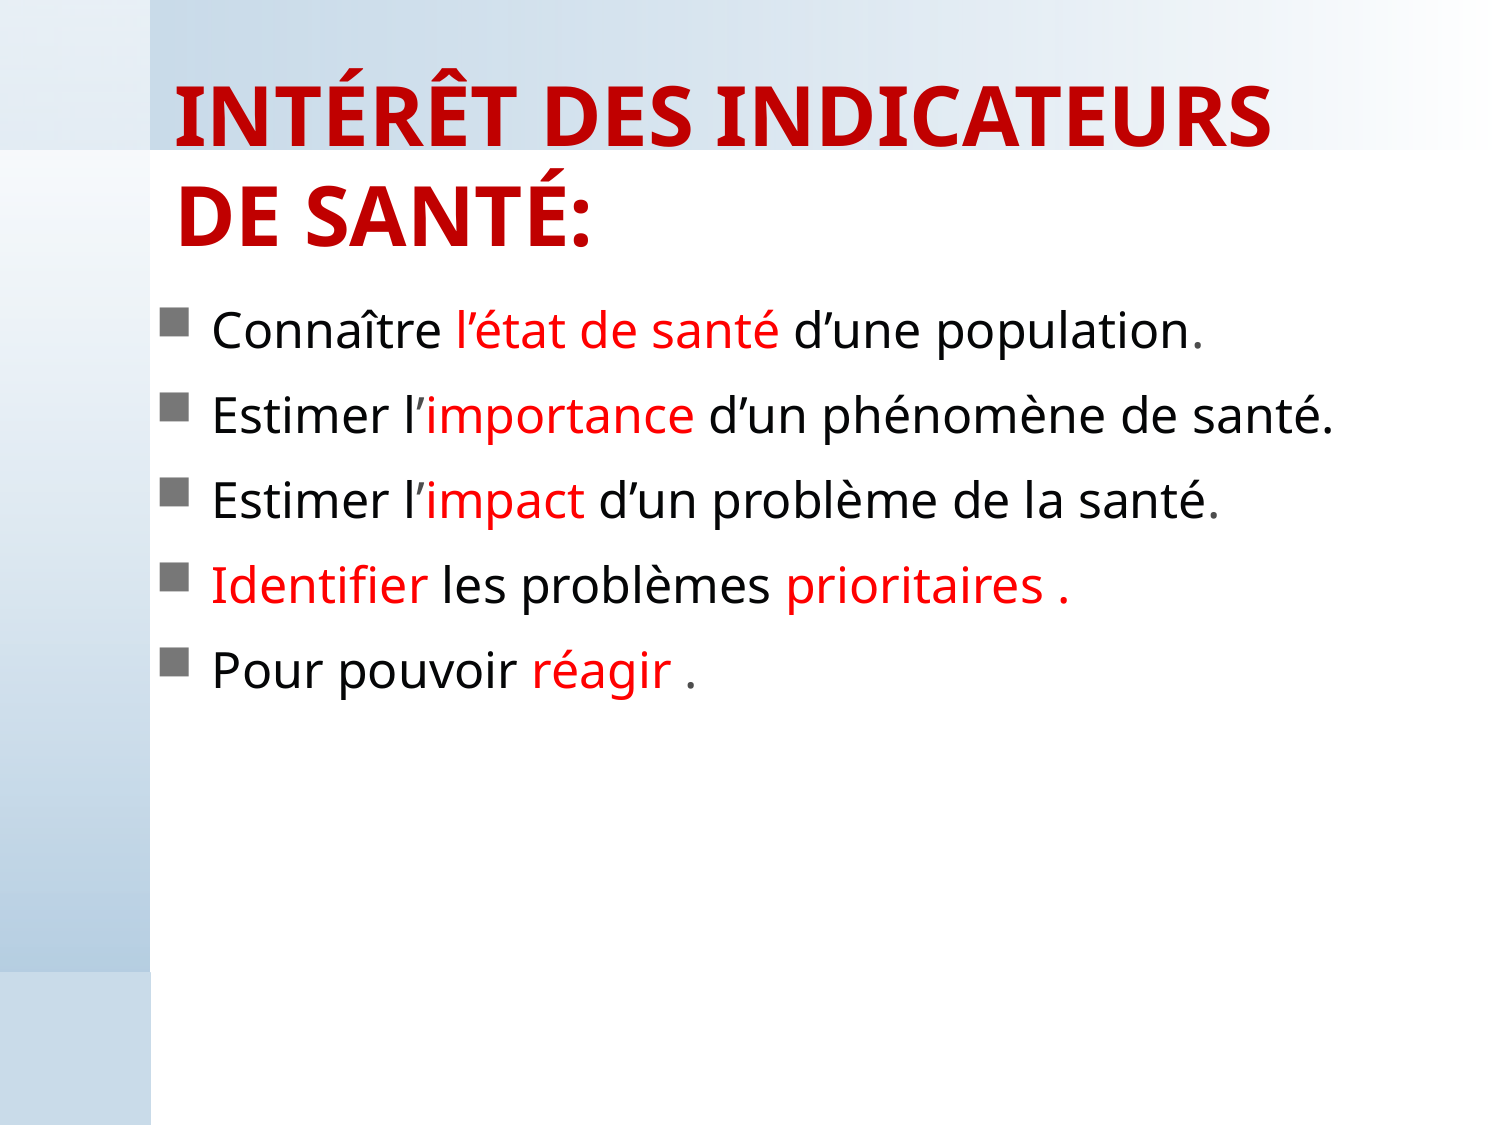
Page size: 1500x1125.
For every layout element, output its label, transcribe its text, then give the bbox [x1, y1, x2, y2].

title Intérêt des indicateurs de santé: [159, 70, 1395, 256]
list Connaître l’état de santé d’une population. Estimer l’importance d’un phénomène de santé. Estimer l’impact d’un problème de la santé. Identifier les problèmes prioritaires . Pour pouvoir réagir . [140, 290, 1448, 1006]
text_box [0, 972, 151, 1125]
